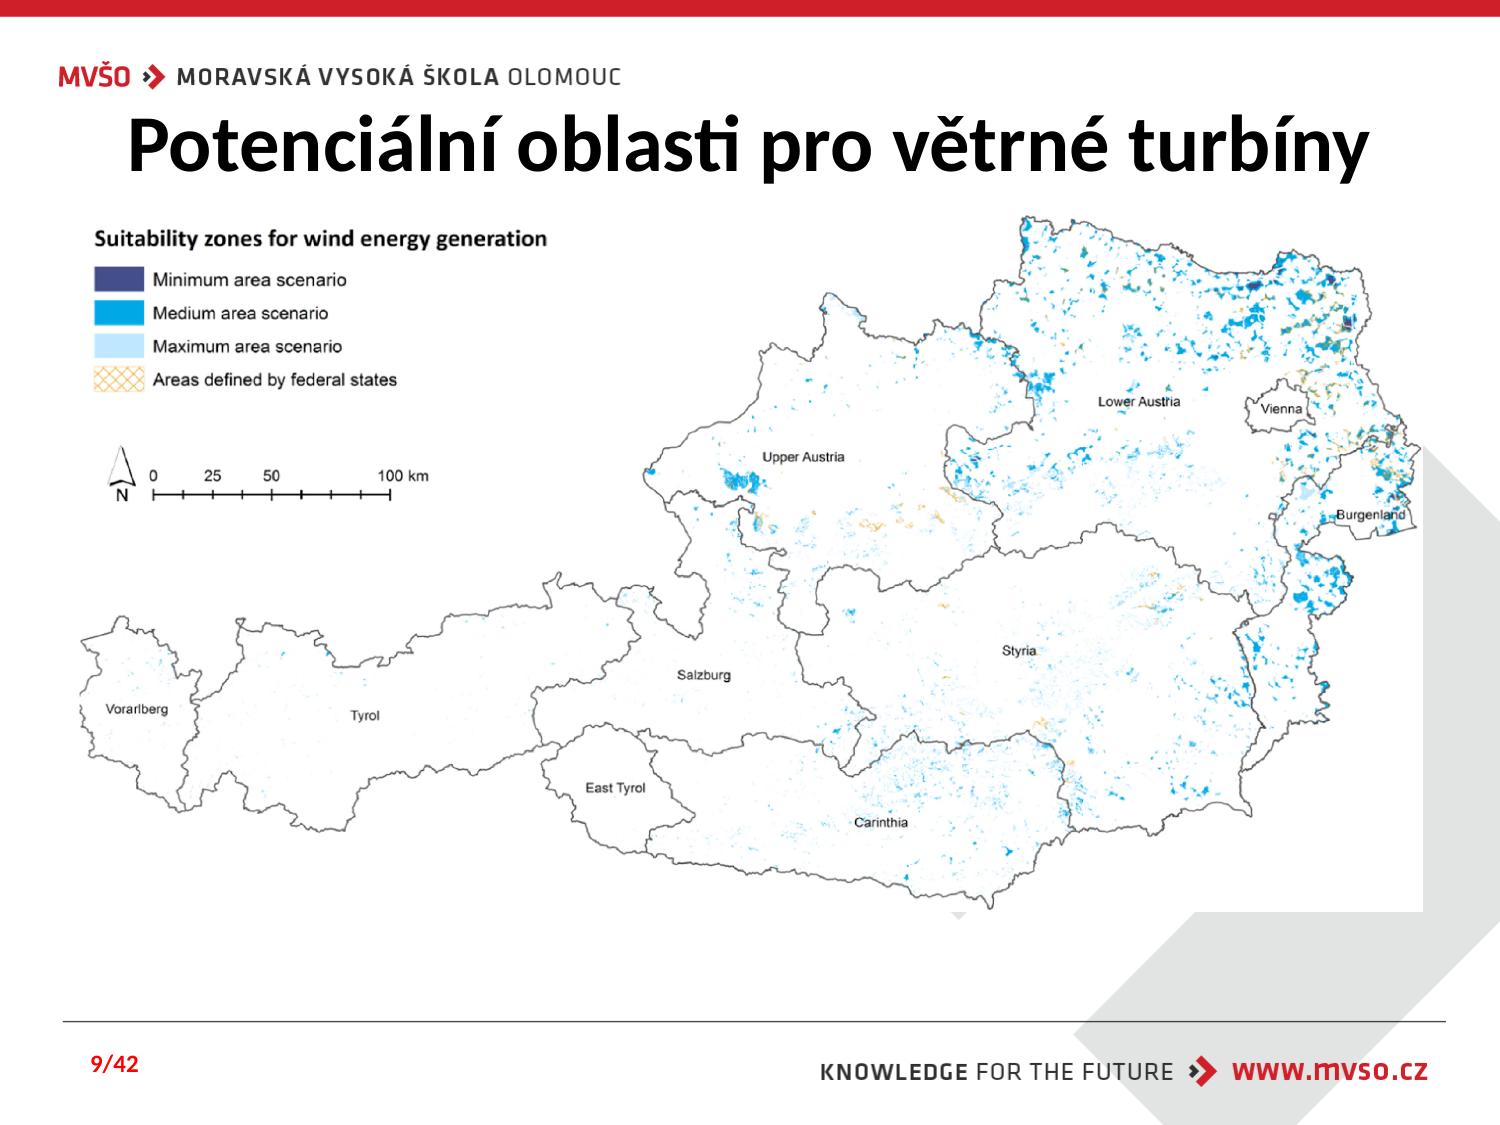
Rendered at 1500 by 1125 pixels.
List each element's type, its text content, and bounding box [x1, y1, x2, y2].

title Potenciální oblasti pro větrné turbíny [75, 45, 1425, 212]
picture [0, 0, 1500, 1125]
text_box 9/42 [74, 1040, 213, 1085]
